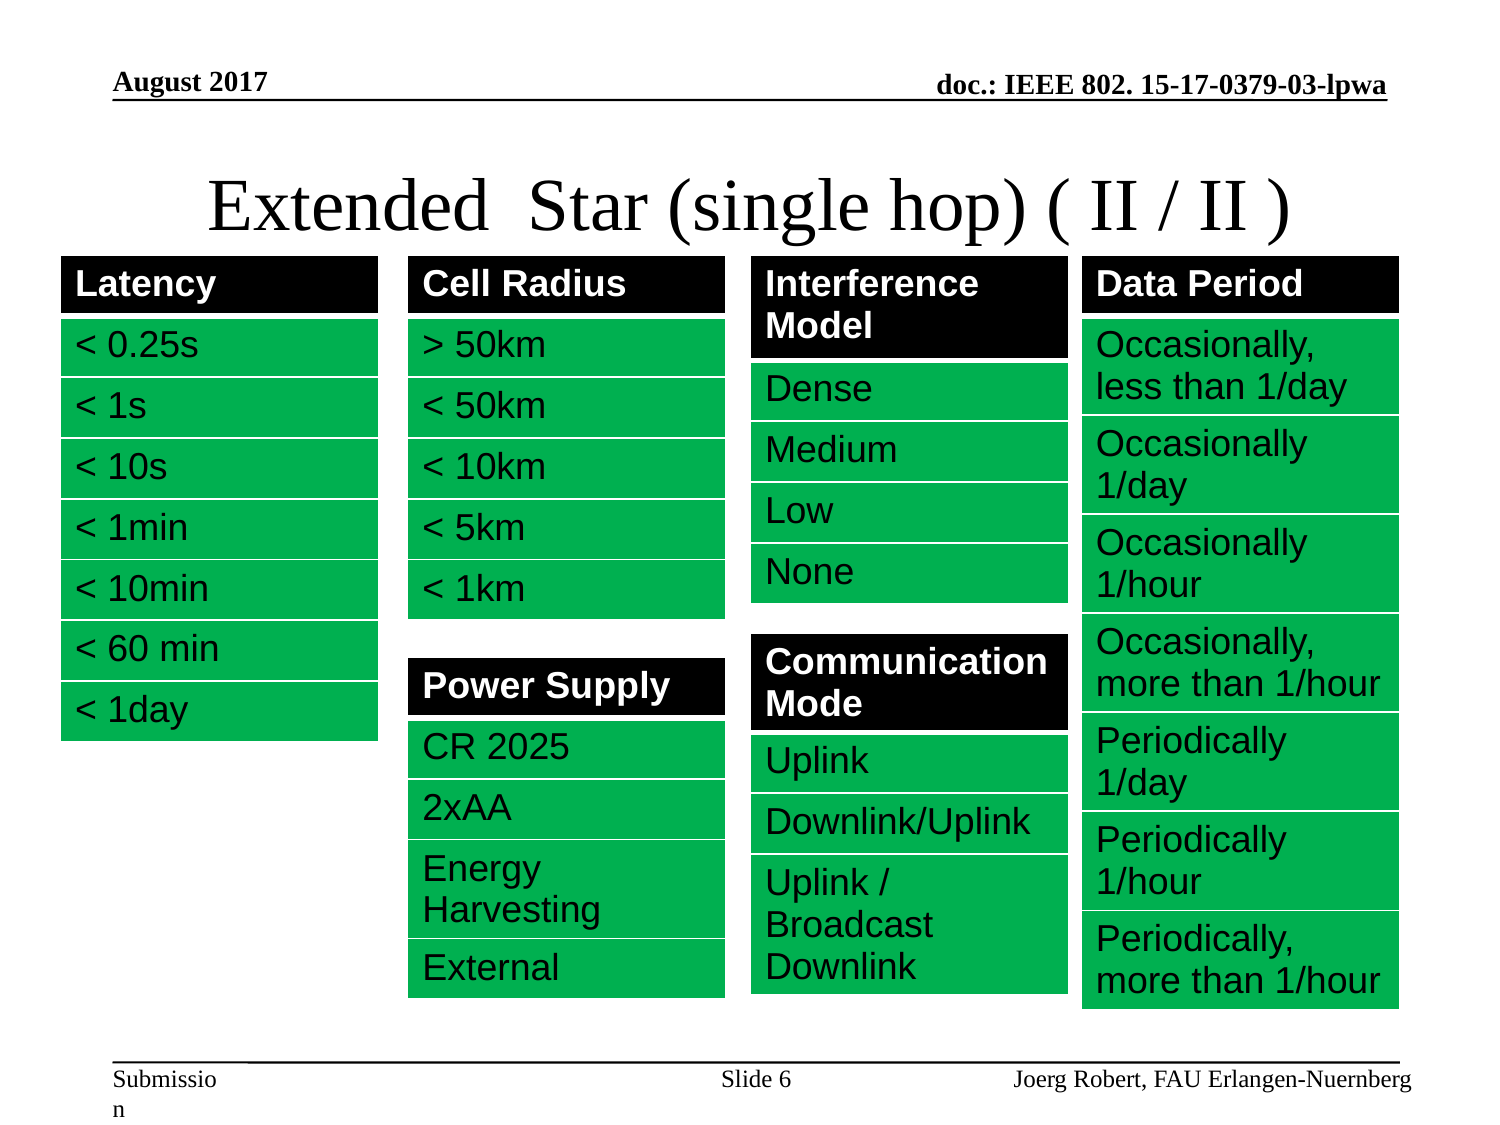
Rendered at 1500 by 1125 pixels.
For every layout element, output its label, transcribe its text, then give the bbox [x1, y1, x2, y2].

table_cell Uplink / Broadcast Downlink [751, 855, 1068, 994]
table_cell None [751, 544, 1068, 603]
table_cell < 1km [408, 560, 725, 619]
table_cell Uplink [751, 735, 1068, 792]
text_box August 2017 [112, 62, 375, 98]
footer Joerg Robert, FAU Erlangen-Nuernberg [900, 1062, 1413, 1093]
table_cell Occasionally 1/hour [1082, 515, 1399, 612]
table_cell Low [751, 483, 1068, 542]
table_cell Medium [751, 422, 1068, 481]
table_cell < 1day [61, 682, 378, 741]
table_cell < 1s [61, 378, 378, 437]
table_cell Occasionally 1/day [1082, 416, 1399, 513]
slide_number Slide 6 [712, 1062, 800, 1093]
table_cell Periodically 1/day [1082, 713, 1399, 810]
table_cell 2xAA [408, 780, 725, 839]
table_cell > 50km [408, 319, 725, 376]
title Extended Star (single hop) ( II / II ) [112, 112, 1388, 288]
table_cell External [408, 939, 725, 998]
table_cell Periodically 1/hour [1082, 812, 1399, 910]
table_cell < 1min [61, 500, 378, 559]
table_cell < 10min [61, 560, 378, 619]
table_cell Energy Harvesting [408, 840, 725, 938]
table_cell < 5km [408, 500, 725, 559]
table_header Latency [61, 256, 378, 313]
table_header Communication Mode [751, 634, 1068, 730]
table_header Data Period [1082, 256, 1399, 313]
table_cell < 10s [61, 439, 378, 498]
table_cell Occasionally, more than 1/hour [1082, 614, 1399, 711]
table_cell Occasionally, less than 1/day [1082, 319, 1399, 414]
table_header Cell Radius [408, 256, 725, 313]
table_cell Dense [751, 363, 1068, 420]
table_cell Downlink/Uplink [751, 794, 1068, 853]
table_cell Periodically, more than 1/hour [1082, 911, 1399, 1009]
table_cell < 10km [408, 439, 725, 498]
table_header Power Supply [408, 658, 725, 715]
table_header Interference Model [751, 256, 1068, 358]
table_cell < 60 min [61, 621, 378, 680]
table_cell < 0.25s [61, 319, 378, 376]
table_cell CR 2025 [408, 721, 725, 778]
table_cell < 50km [408, 378, 725, 437]
